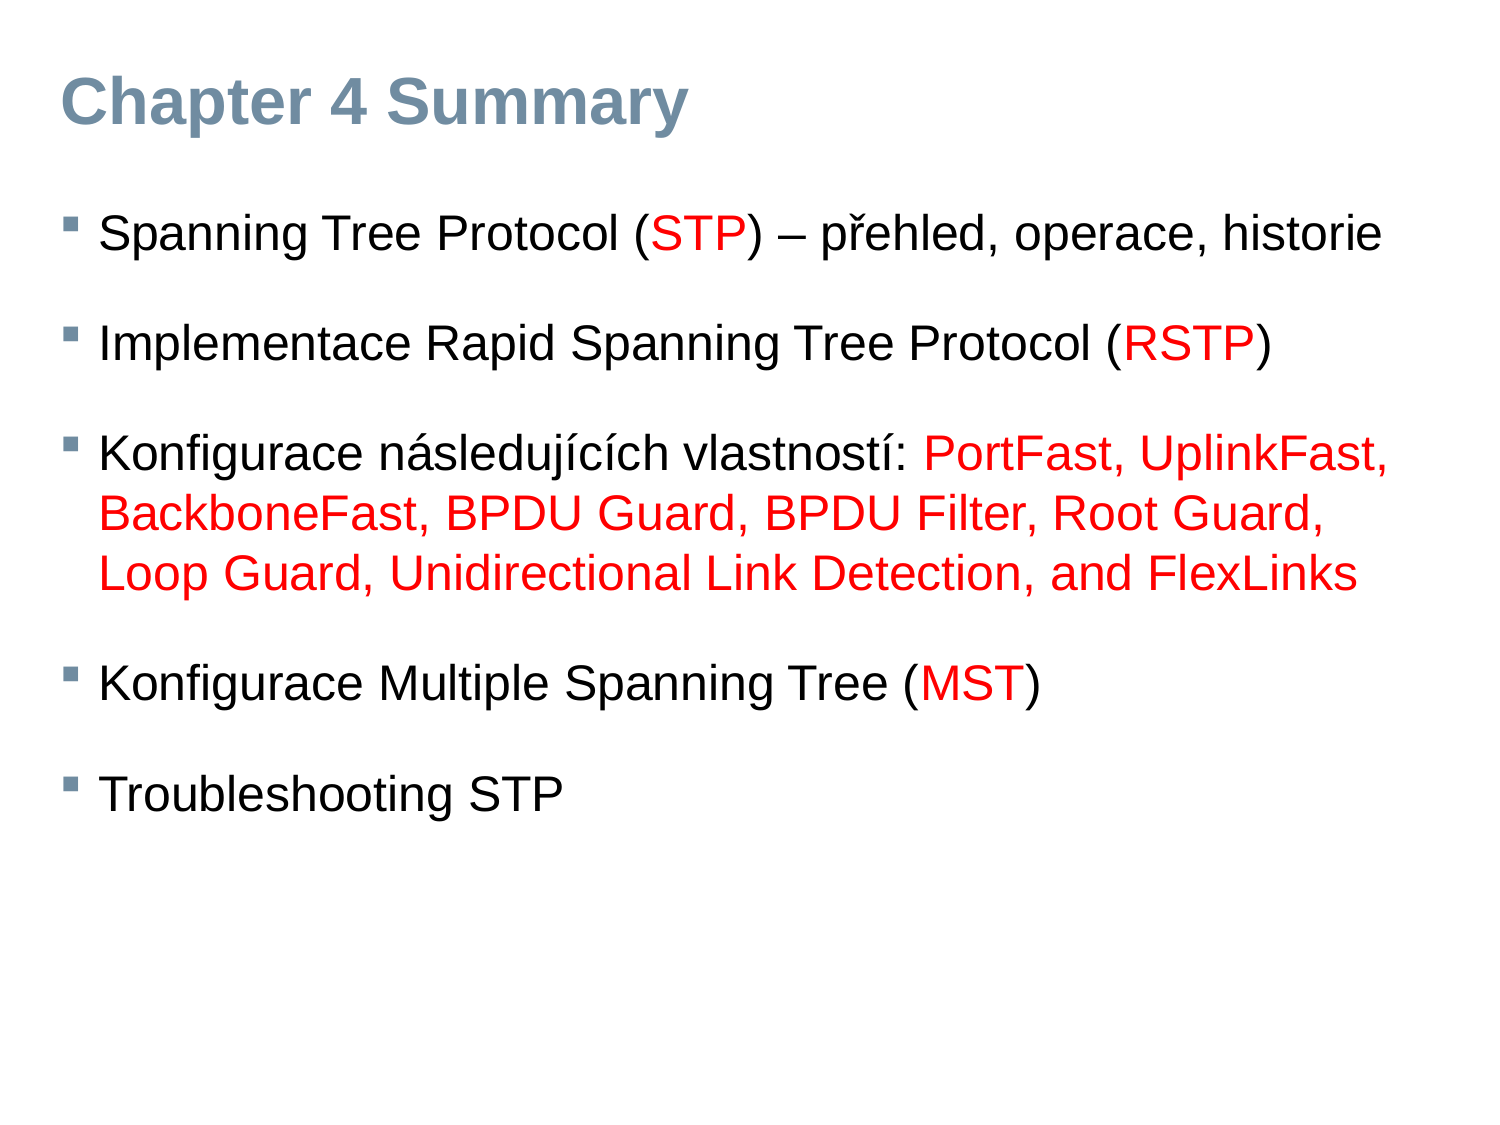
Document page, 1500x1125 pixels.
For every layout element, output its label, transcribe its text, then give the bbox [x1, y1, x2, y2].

title Chapter 4 Summary [45, 59, 1444, 182]
list Spanning Tree Protocol (STP) – přehled, operace, historie Implementace Rapid Spanning Tree Protocol (RSTP) Konfigurace následujících vlastností: PortFast, UplinkFast, BackboneFast, BPDU Guard, BPDU Filter, Root Guard, Loop Guard, Unidirectional Link Detection, and FlexLinks Konfigurace Multiple Spanning Tree (MST) Troubleshooting STP [45, 193, 1444, 1037]
